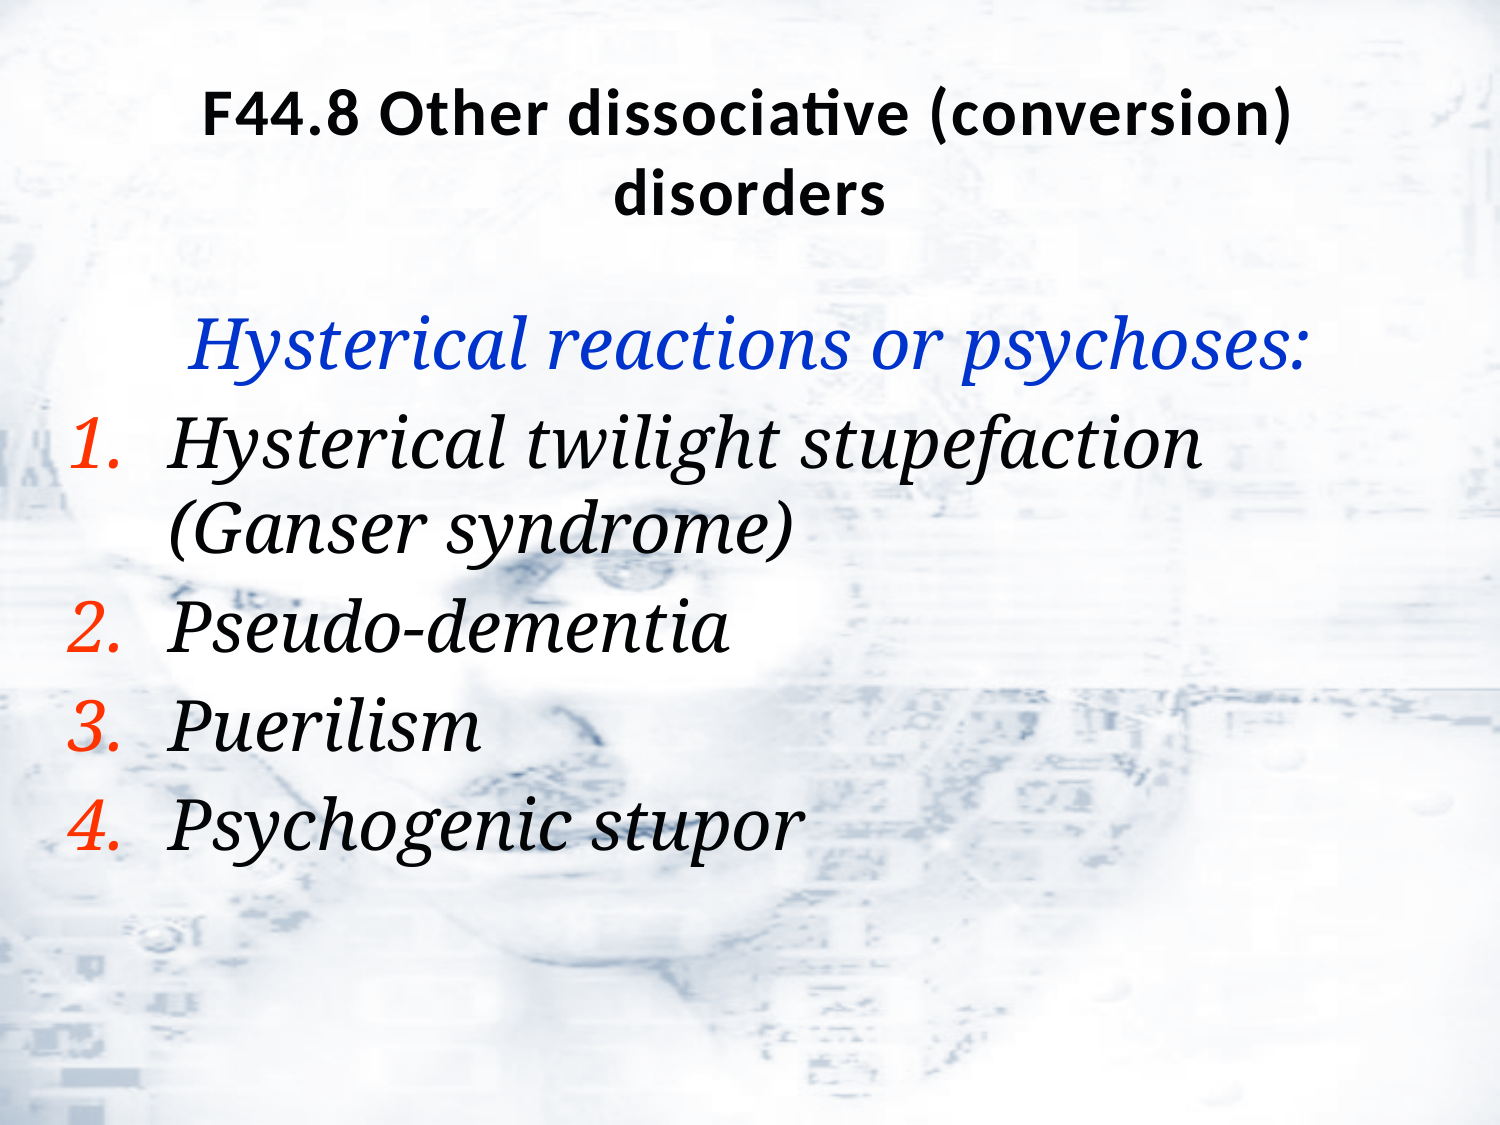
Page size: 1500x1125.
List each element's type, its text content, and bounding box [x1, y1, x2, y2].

title F44.8 Other dissociative (conversion) disorders [111, 54, 1389, 244]
list Hysterical reactions or psychoses: Hysterical twilight stupefaction (Ganser syndrome) Pseudo-dementia Puerilism Psychogenic stupor [52, 290, 1449, 1049]
